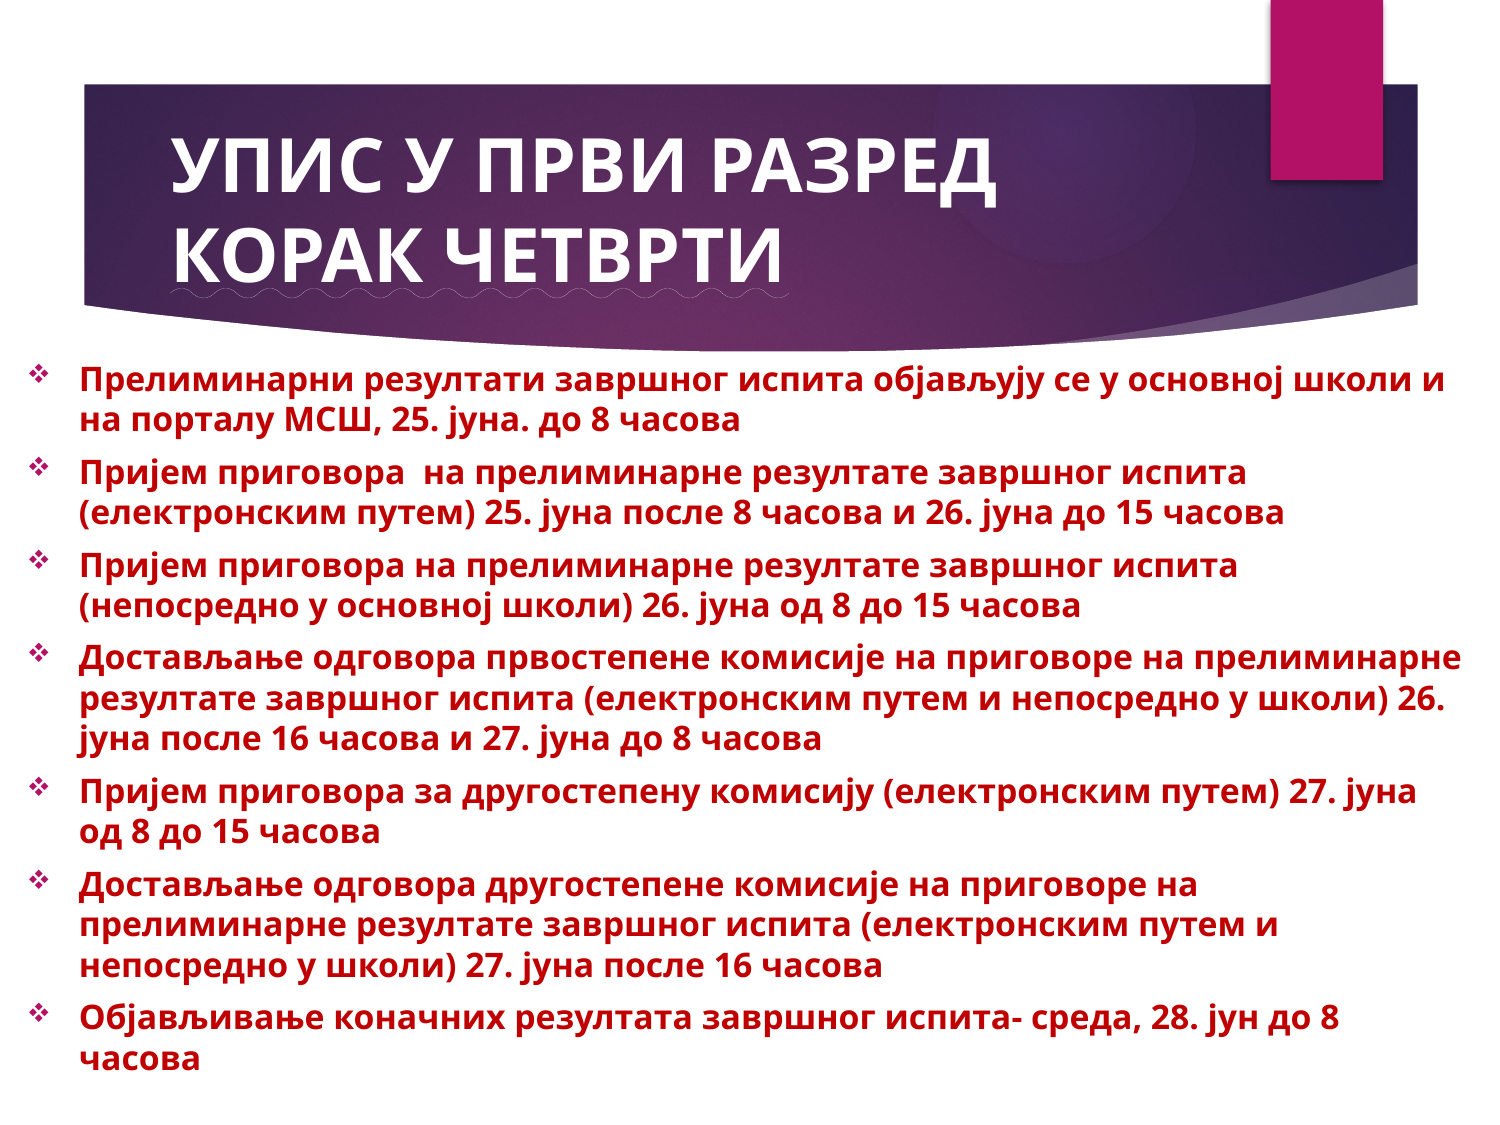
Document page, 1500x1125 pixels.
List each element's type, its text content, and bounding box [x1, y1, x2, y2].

title УПИС У ПРВИ РАЗРЕД КОРАК ЧЕТВРТИ [155, 113, 1420, 301]
list Прелиминарни резултати завршног испита објављују се у основној школи и на порталу МСШ, 25. јуна. до 8 часова Пријем приговора на прелиминарне резултате завршног испита (електронским путем) 25. јуна после 8 часова и 26. јуна до 15 часова Пријем приговора на прелиминарне резултате завршног испита (непосредно у основној школи) 26. јуна од 8 до 15 часова Достављање одговора првостепене комисије на приговоре на прелиминарне резултате завршног испита (електронским путем и непосредно у школи) 26. јуна после 16 часова и 27. јуна до 8 часова Пријем приговора за другостепену комисију (електронским путем) 27. јуна од 8 до 15 часова Достављање одговора другостепене комисије на приговоре на прелиминарне резултате завршног испита (електронским путем и непосредно у школи) 27. јуна после 16 часова Објављивање коначних резултата завршног испита- среда, 28. јун до 8 часова [11, 349, 1483, 1094]
